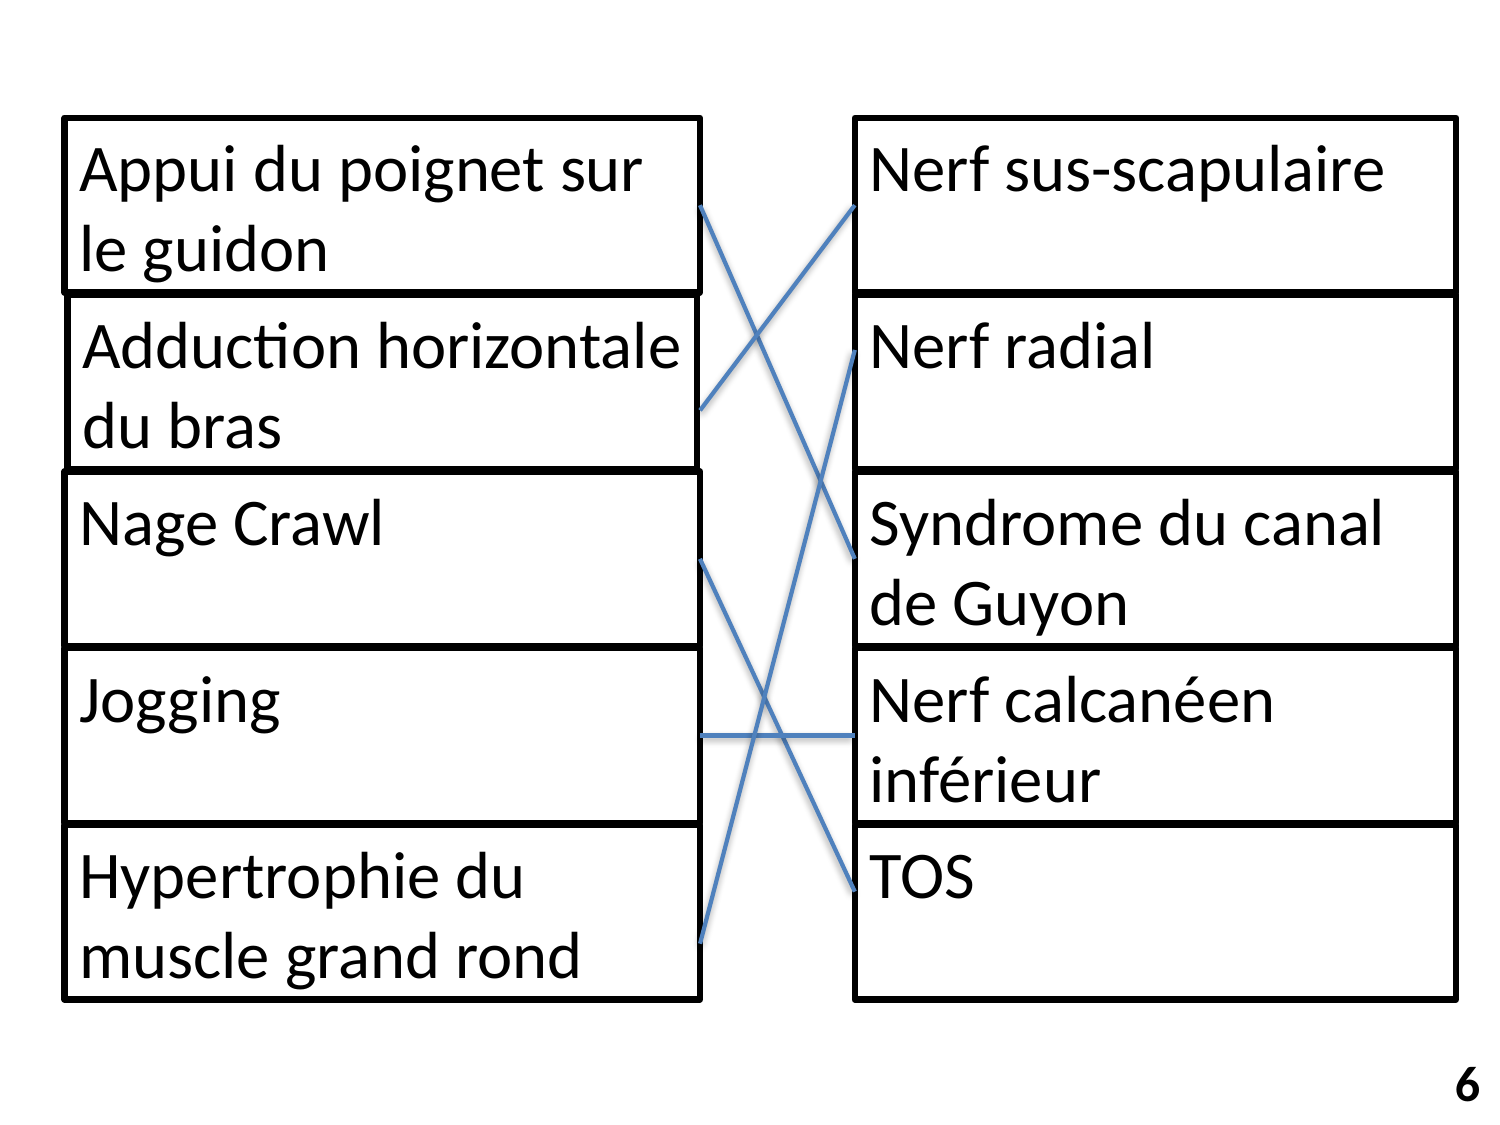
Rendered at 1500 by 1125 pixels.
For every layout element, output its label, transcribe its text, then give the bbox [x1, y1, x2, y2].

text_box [699, 559, 856, 567]
text_box Syndrome du canal de Guyon [859, 471, 1457, 647]
text_box Nage Crawl [64, 471, 694, 647]
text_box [699, 732, 856, 736]
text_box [480, 569, 1075, 725]
text_box Adduction horizontale du bras [67, 294, 694, 470]
text_box Jogging [64, 648, 694, 823]
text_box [699, 206, 856, 229]
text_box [699, 395, 856, 559]
text_box Nerf calcanéen inférieur [859, 648, 1457, 823]
text_box Nerf sus-scapulaire [854, 117, 1457, 293]
text_box Hypertrophie du muscle grand rond [64, 824, 700, 1000]
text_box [699, 740, 856, 892]
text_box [675, 230, 880, 386]
text_box Appui du poignet sur le guidon [64, 117, 700, 293]
text_box Nerf radial [859, 294, 1457, 470]
text_box TOS [854, 824, 1457, 1000]
text_box 6 [1439, 1043, 1495, 1119]
